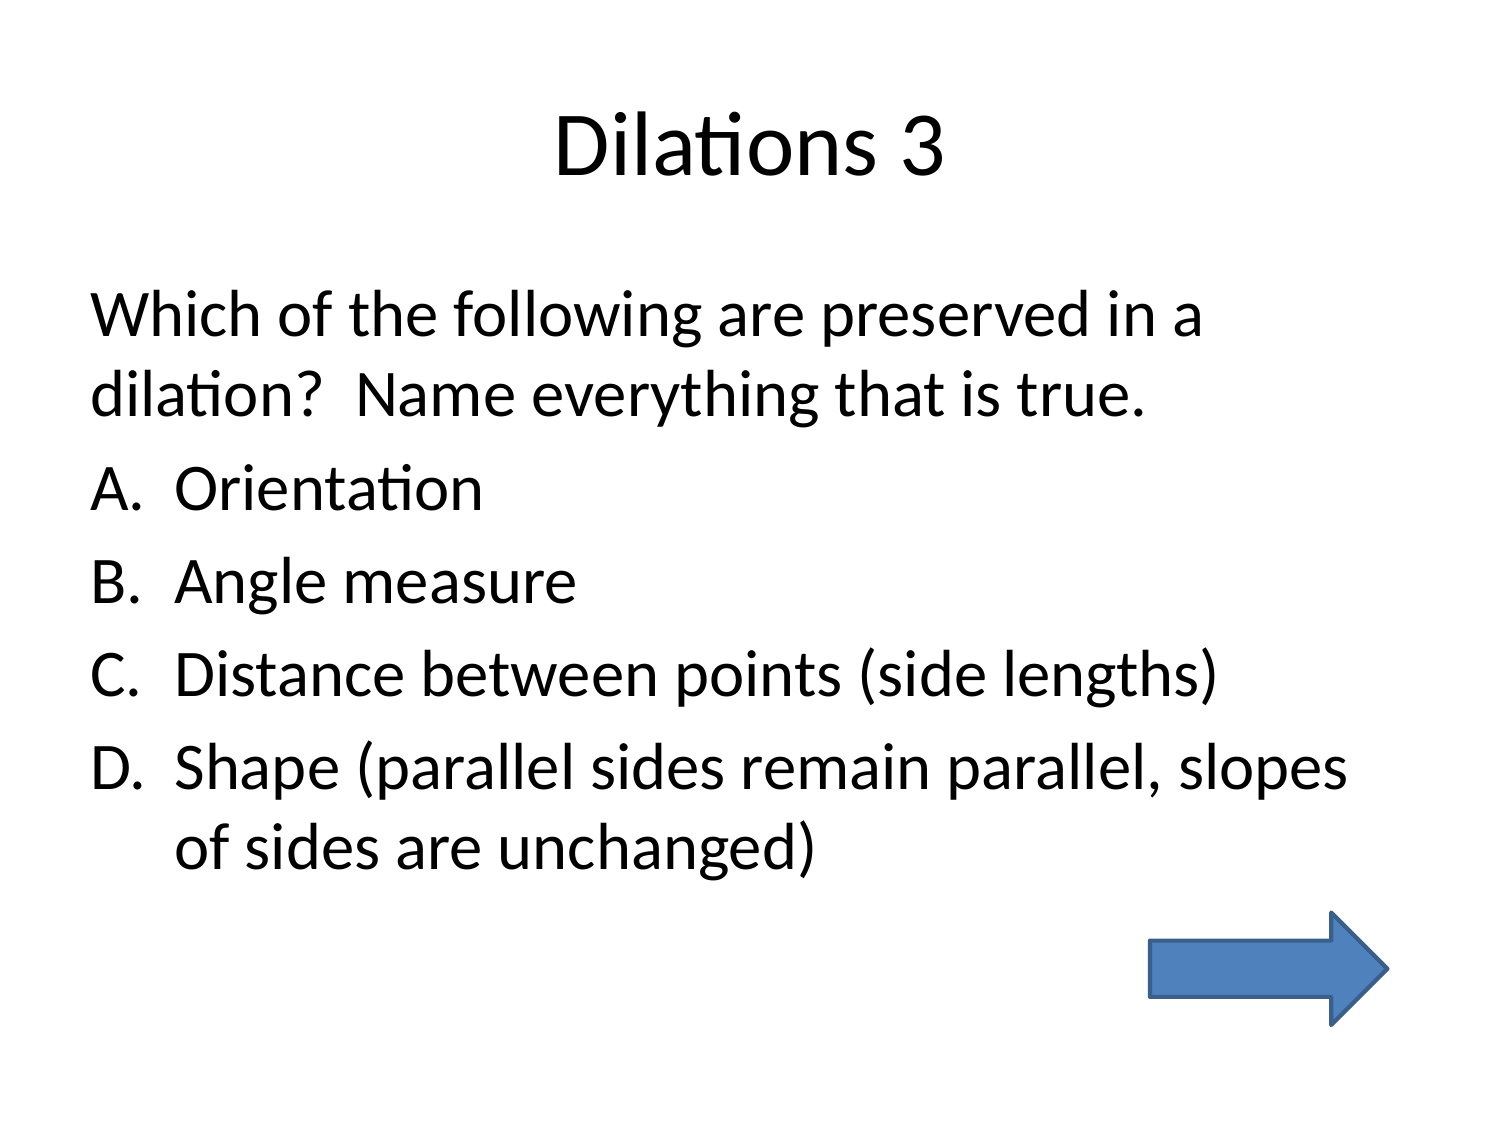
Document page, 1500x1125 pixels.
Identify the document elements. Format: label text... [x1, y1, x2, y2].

title Dilations 3 [75, 45, 1425, 233]
text_box [1147, 910, 1390, 1027]
list Which of the following are preserved in a dilation? Name everything that is true. Orientation Angle measure Distance between points (side lengths) Shape (parallel sides remain parallel, slopes of sides are unchanged) [75, 262, 1425, 1005]
